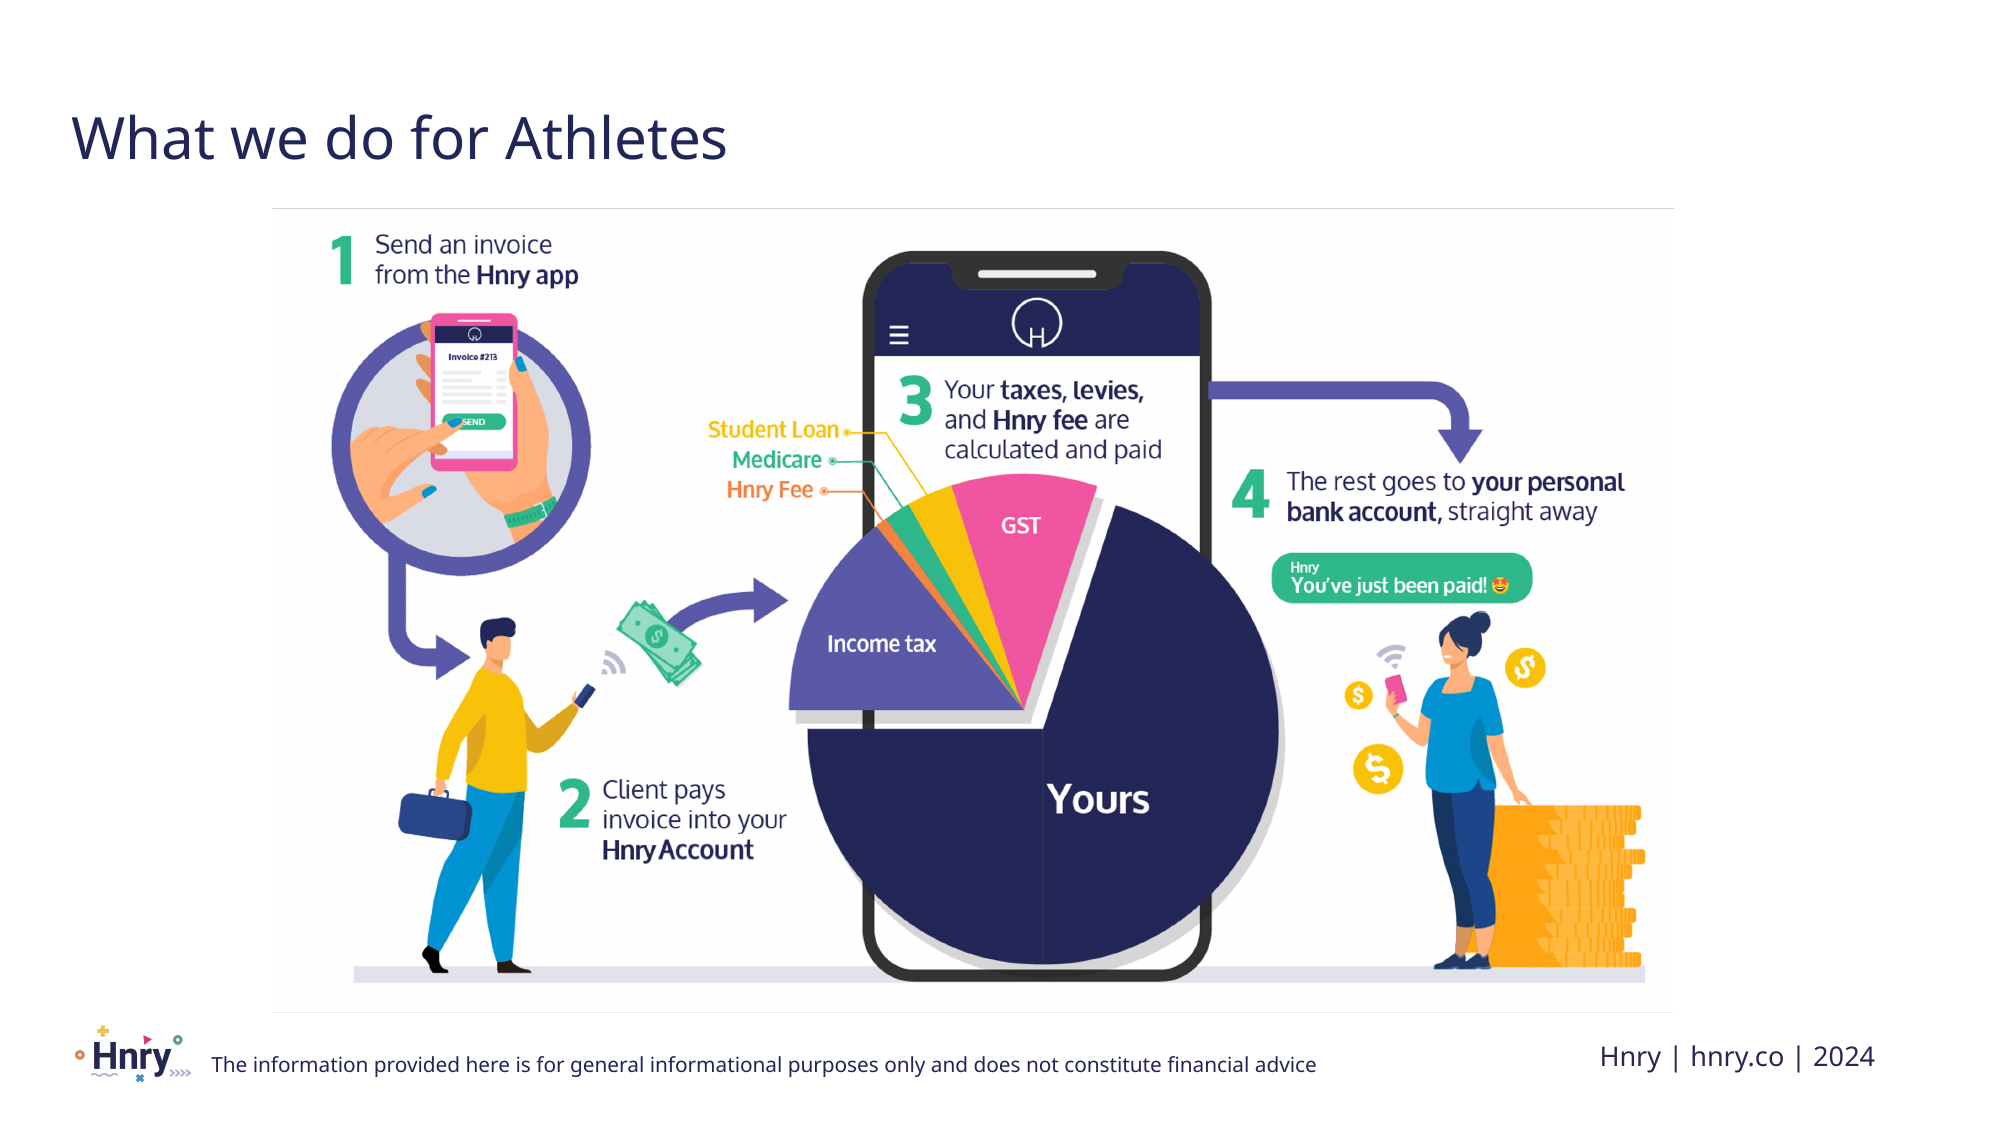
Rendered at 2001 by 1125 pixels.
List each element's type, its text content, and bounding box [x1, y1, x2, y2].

title What we do for Athletes [56, 86, 1924, 208]
list The information provided here is for general informational purposes only and does not constitute financial advice [203, 1039, 1405, 1080]
picture [272, 207, 1674, 1013]
picture [50, 1018, 216, 1090]
